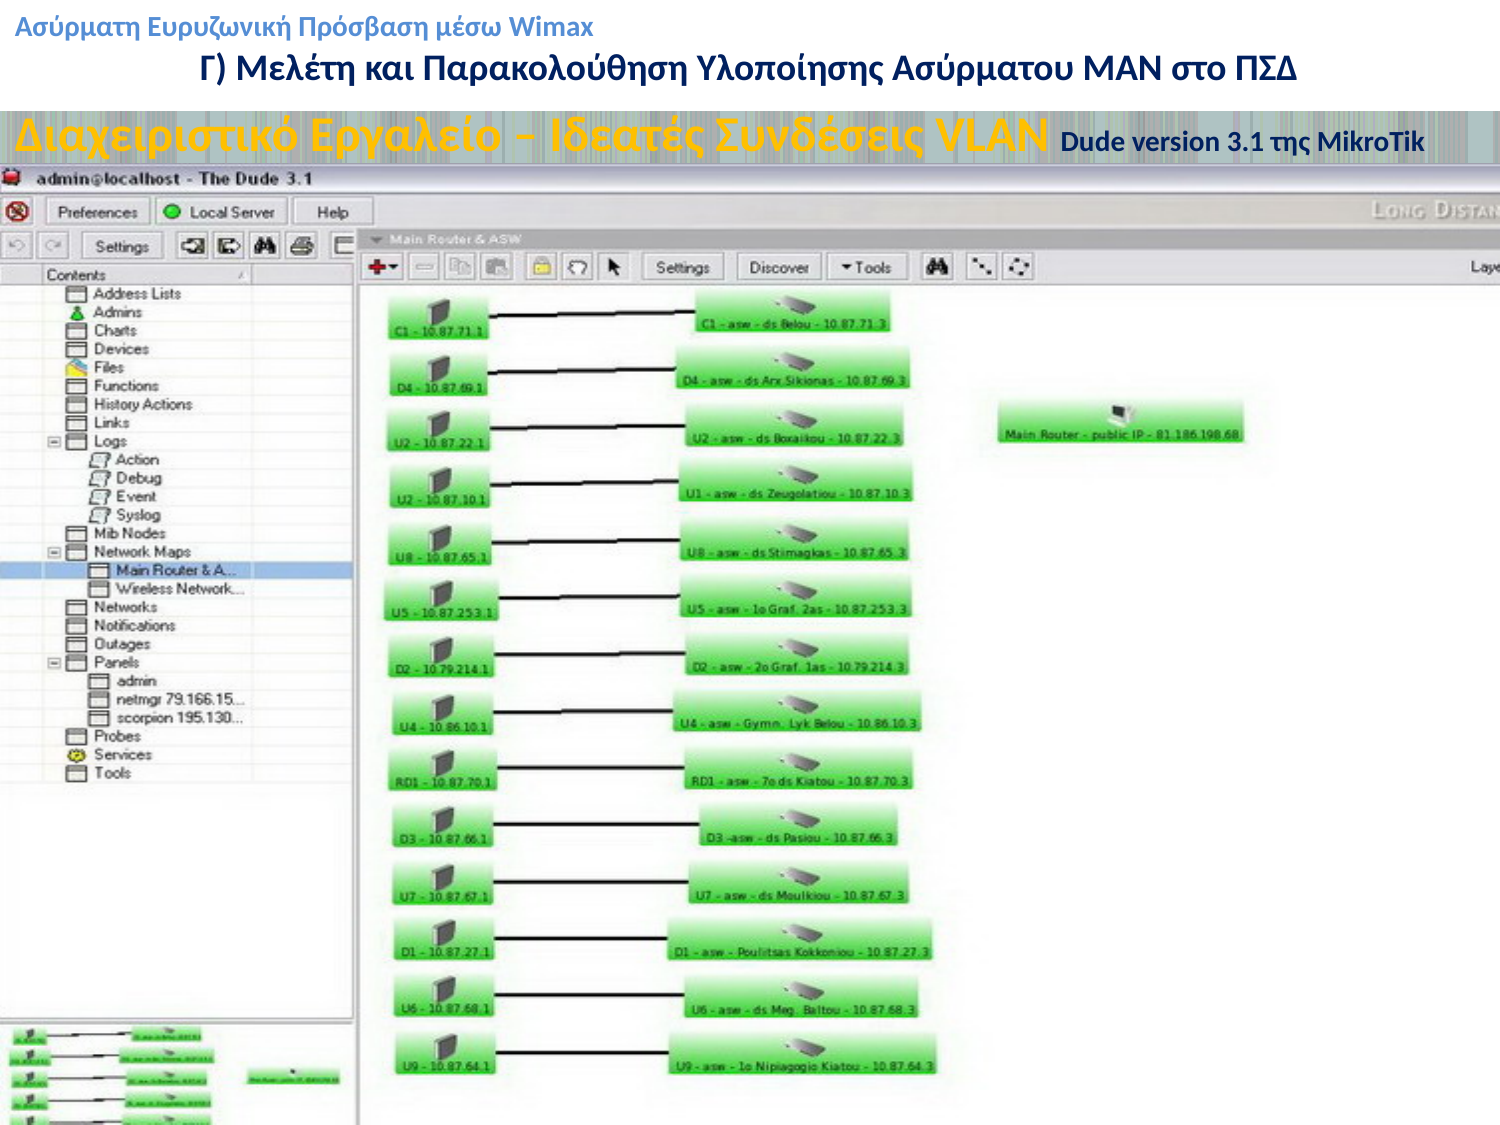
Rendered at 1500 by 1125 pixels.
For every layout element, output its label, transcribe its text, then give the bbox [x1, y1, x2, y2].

text_box Διαχειριστικό Εργαλείο – Ιδεατές Συνδέσεις VLAN Dude version 3.1 της MikroTik [0, 93, 1500, 163]
text_box Γ) Μελέτη και Παρακολούθηση Υλοποίησης Ασύρματου ΜΑΝ στο ΠΣΔ [0, 35, 1500, 93]
text_box Ασύρματη Ευρυζωνική Πρόσβαση μέσω Wimax [0, 0, 1500, 35]
picture [0, 163, 1500, 1125]
